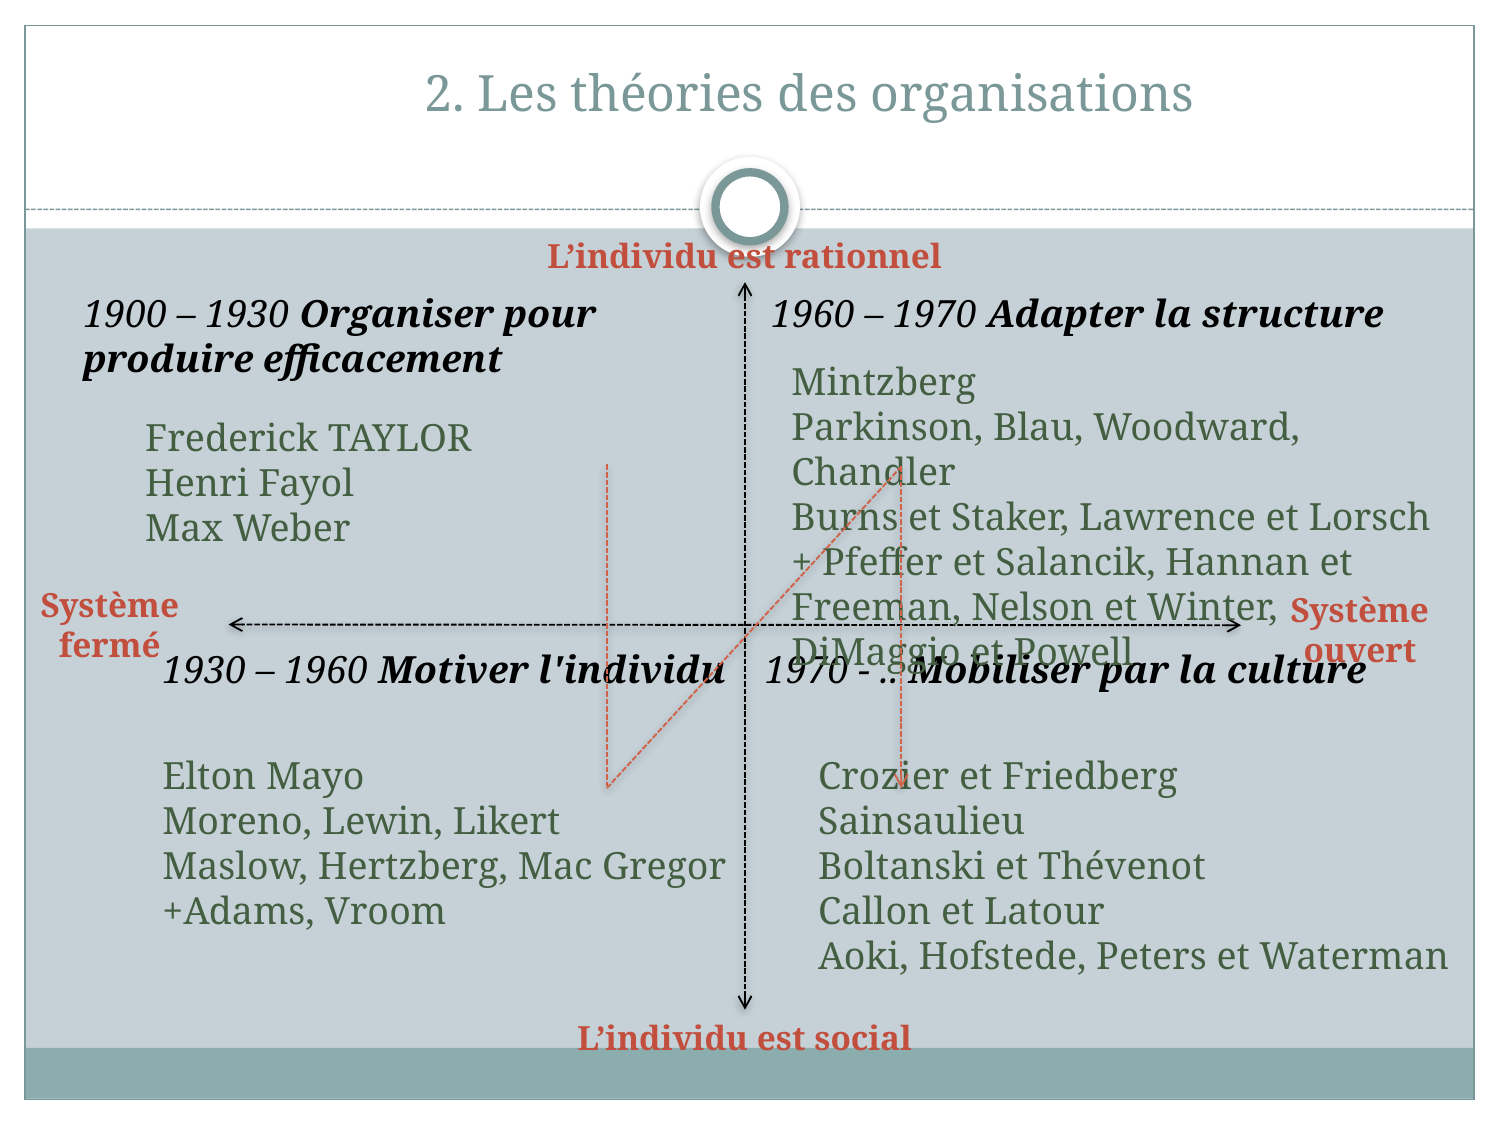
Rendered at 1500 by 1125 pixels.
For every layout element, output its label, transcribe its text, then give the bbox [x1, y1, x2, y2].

text_box Mintzberg Parkinson, Blau, Woodward, Chandler Burns et Staker, Lawrence et Lorsch + Pfeffer et Salancik, Hannan et Freeman, Nelson et Winter, DiMaggio et Powell [776, 350, 1471, 680]
text_box 1930 – 1960 Motiver l'individu [147, 638, 598, 744]
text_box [606, 466, 900, 789]
text_box Système fermé [0, 577, 229, 672]
text_box L’individu est social [491, 1009, 999, 1065]
title 2. Les théories des organisations [147, 7, 1471, 129]
text_box 1900 – 1930 Organiser pour produire efficacement [68, 283, 687, 388]
text_box Elton Mayo Moreno, Lewin, Likert Maslow, Hertzberg, Mac Gregor +Adams, Vroom [147, 744, 738, 985]
text_box 1970 - .. Mobiliser par la culture [909, 638, 1500, 744]
text_box Crozier et Friedberg Sainsaulieu Boltanski et Thévenot Callon et Latour Aoki, Hofstede, Peters et Waterman [803, 744, 1500, 985]
text_box 1960 – 1970 Adapter la structure [756, 283, 1500, 388]
text_box Frederick TAYLOR Henri Fayol Max Weber [130, 407, 738, 557]
text_box Système ouvert [1471, 582, 1479, 638]
text_box L’individu est rationnel [491, 227, 999, 283]
